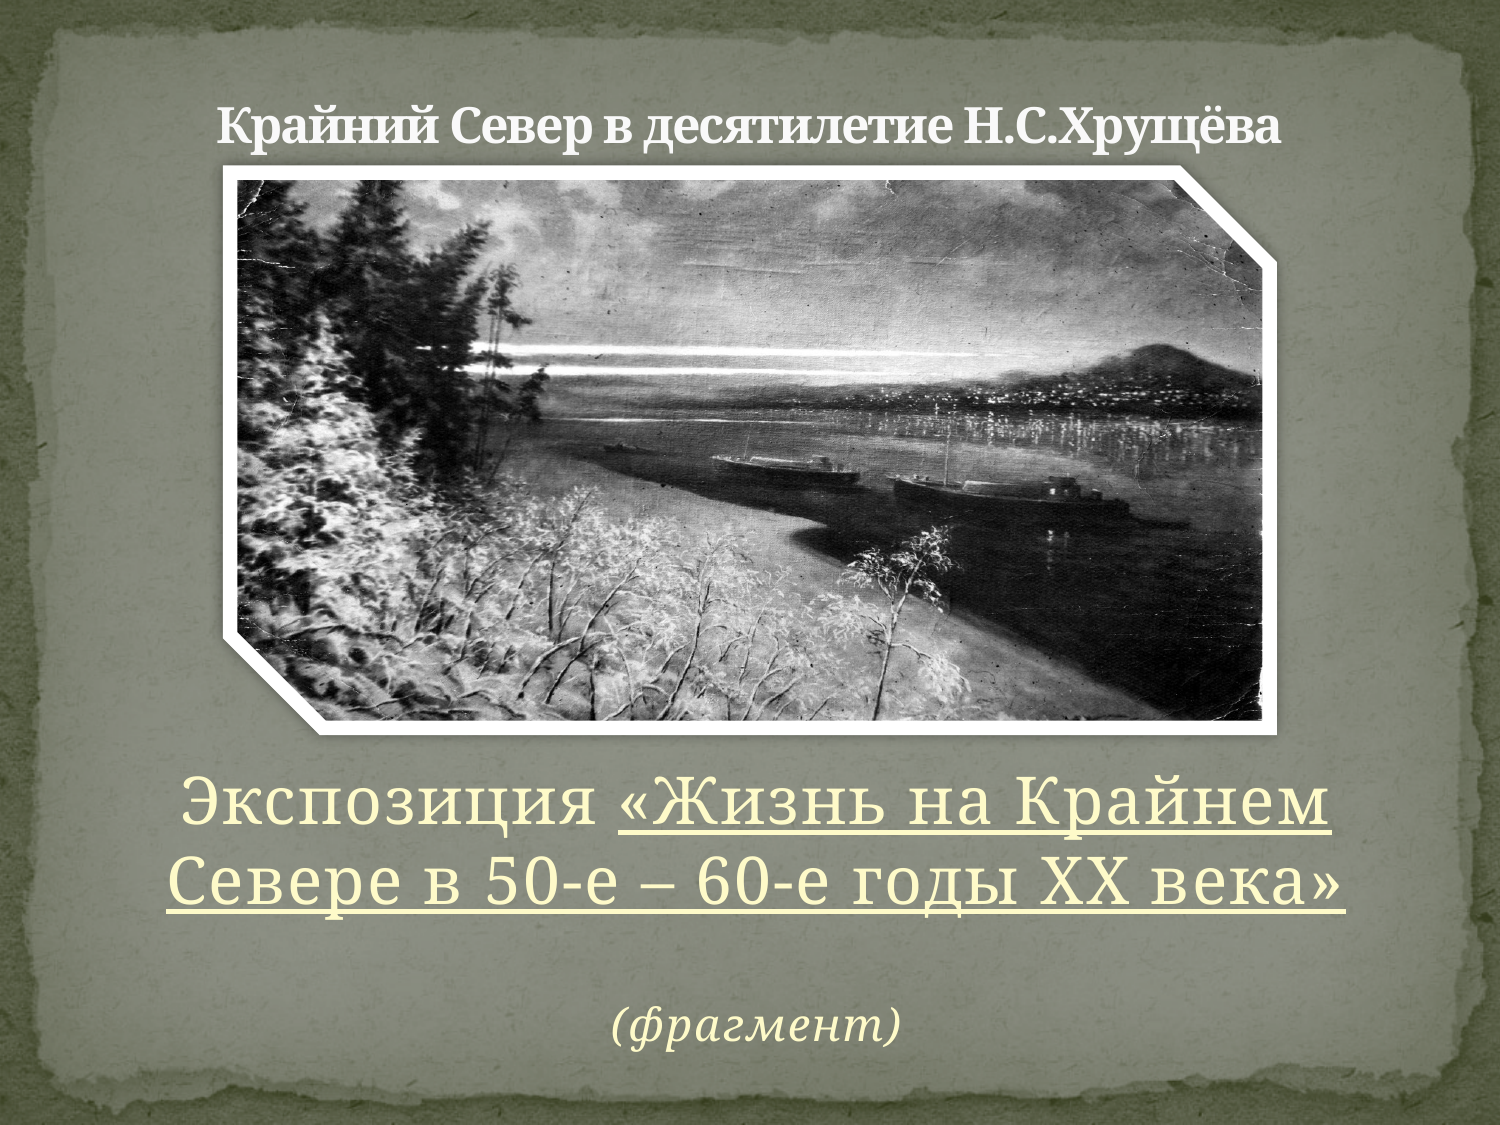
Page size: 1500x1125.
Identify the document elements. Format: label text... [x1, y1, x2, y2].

picture [231, 173, 1269, 728]
title Крайний Север в десятилетие Н.С.Хрущёва [112, 54, 1388, 161]
subtitle Экспозиция «Жизнь на Крайнем Севере в 50-е – 60-е годы ХХ века» (фрагмент) [75, 751, 1438, 1059]
